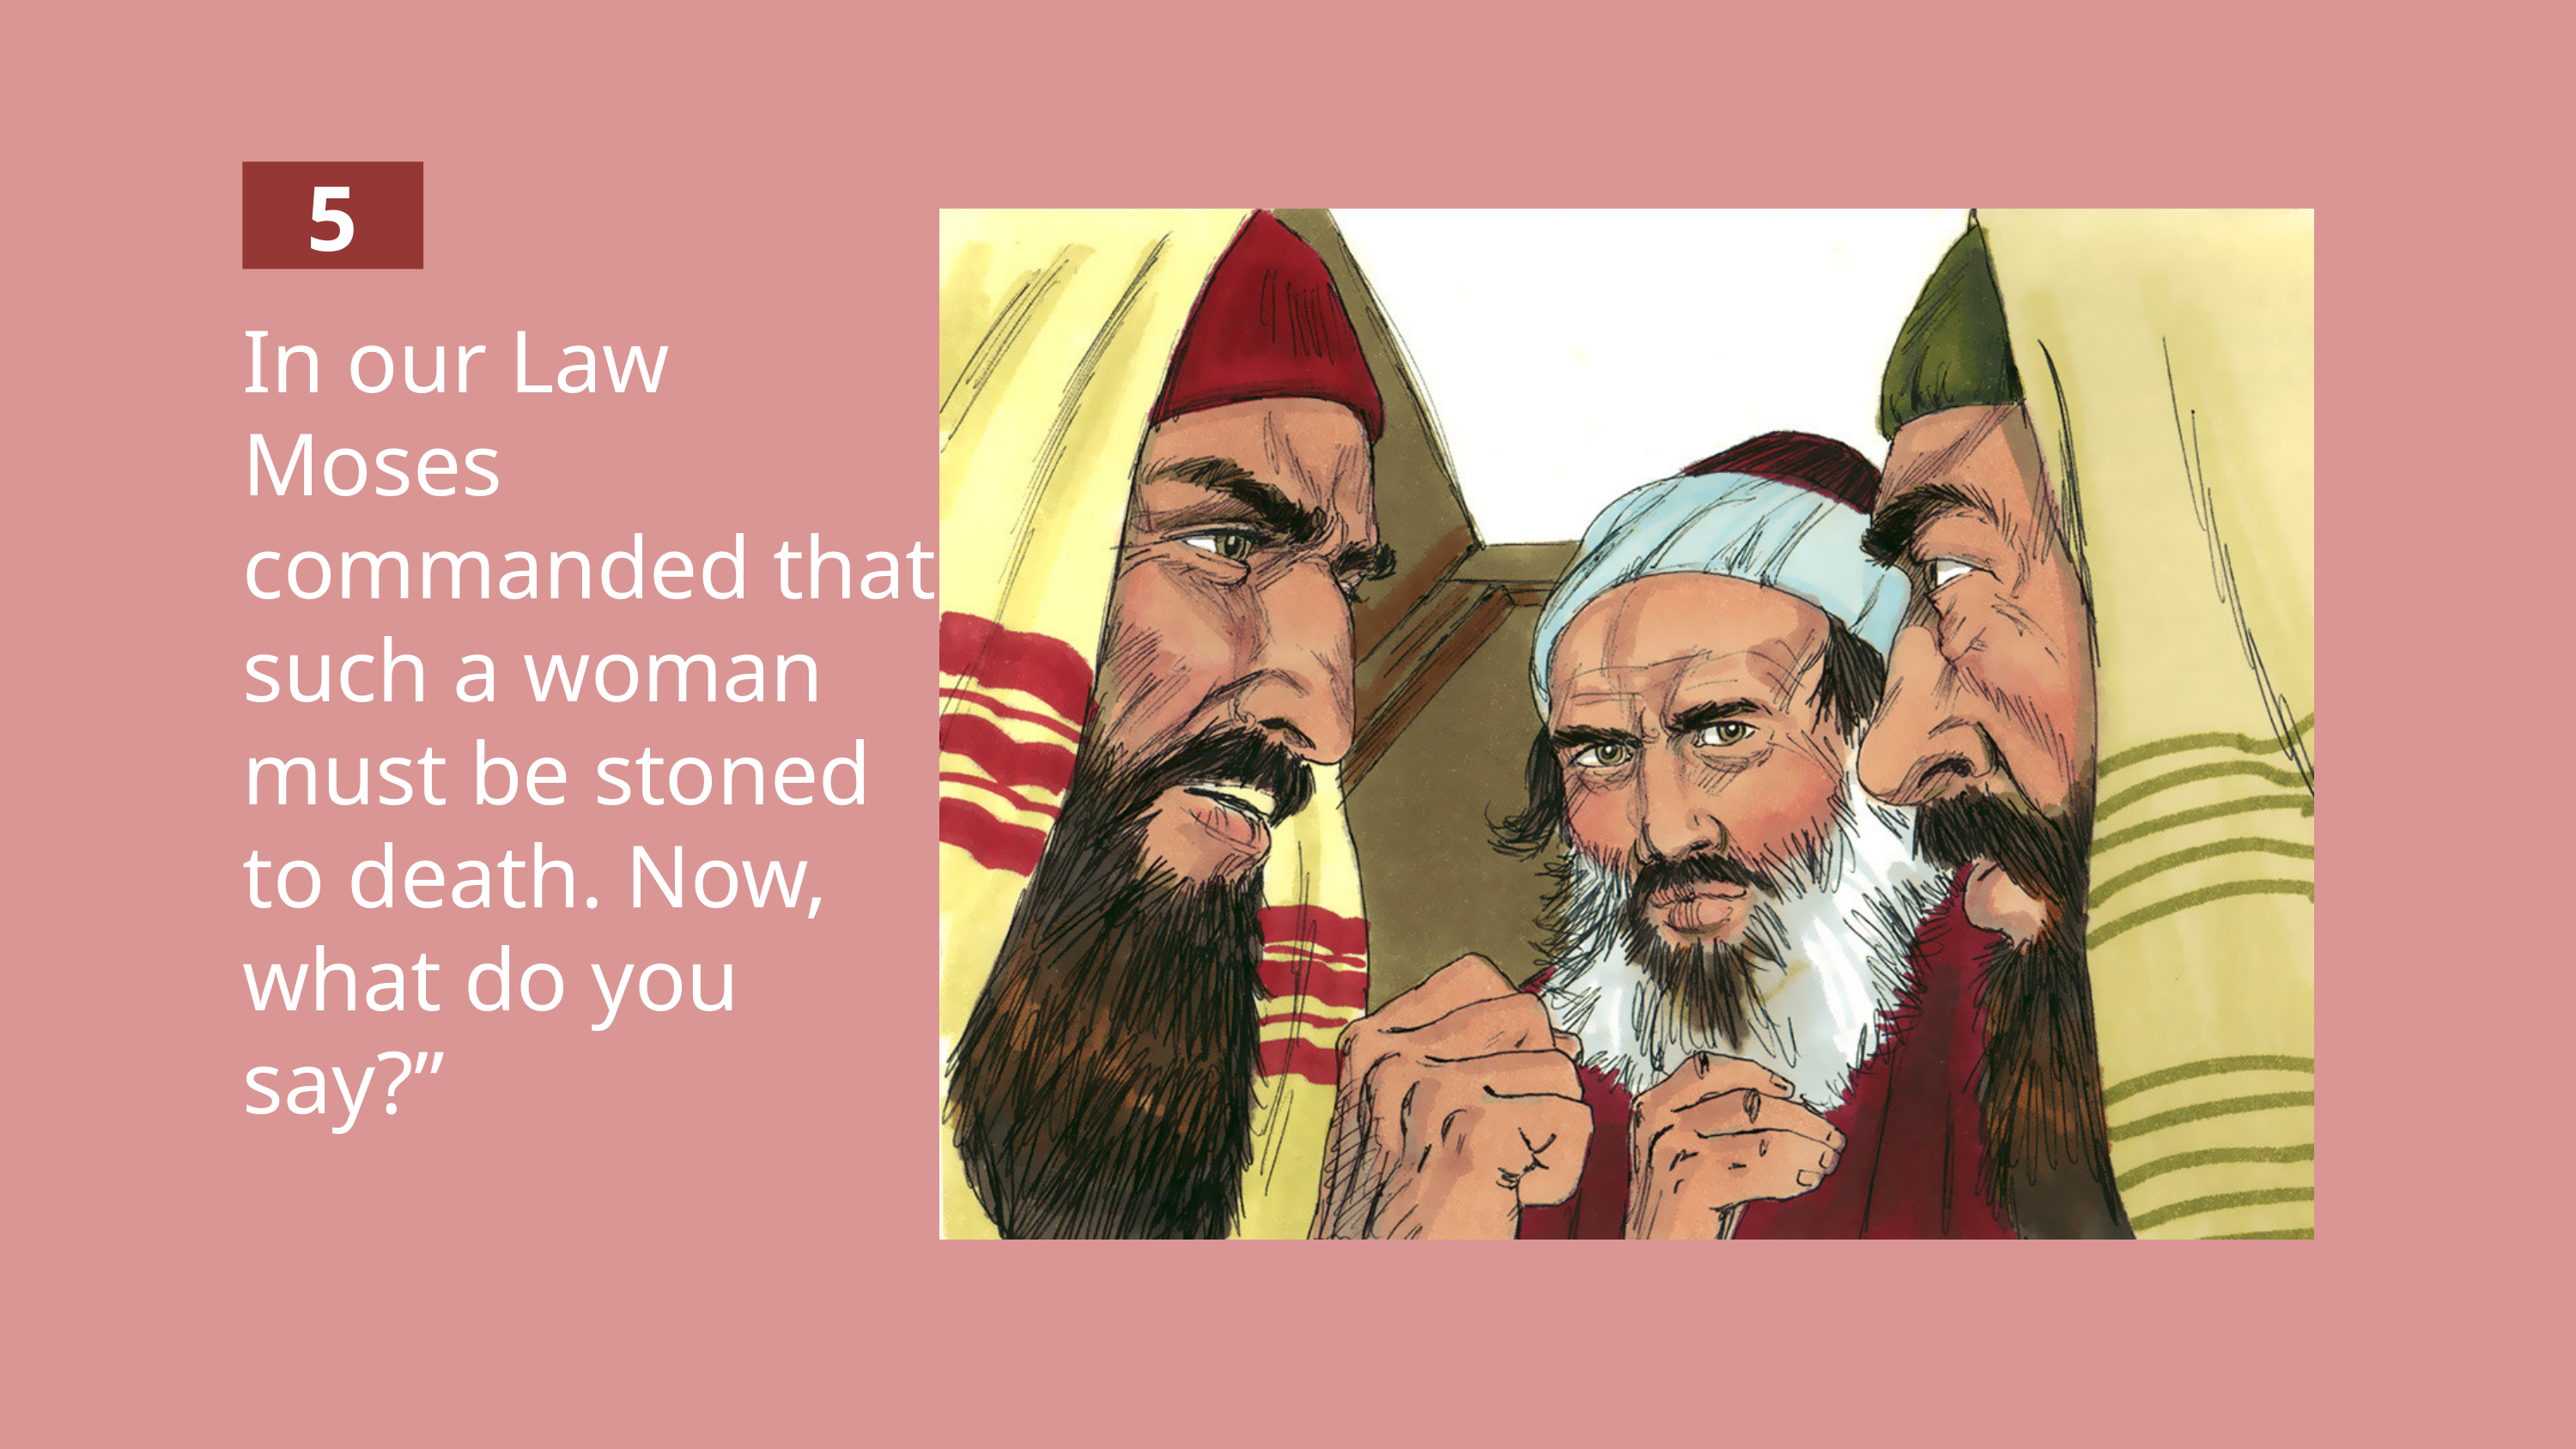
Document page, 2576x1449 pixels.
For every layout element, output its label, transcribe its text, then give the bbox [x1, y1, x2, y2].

text_box In our Law Moses commanded that such a woman must be stoned to death. Now, what do you say?” [242, 306, 935, 1131]
picture [939, 209, 2314, 1240]
text_box 5 [242, 161, 424, 270]
